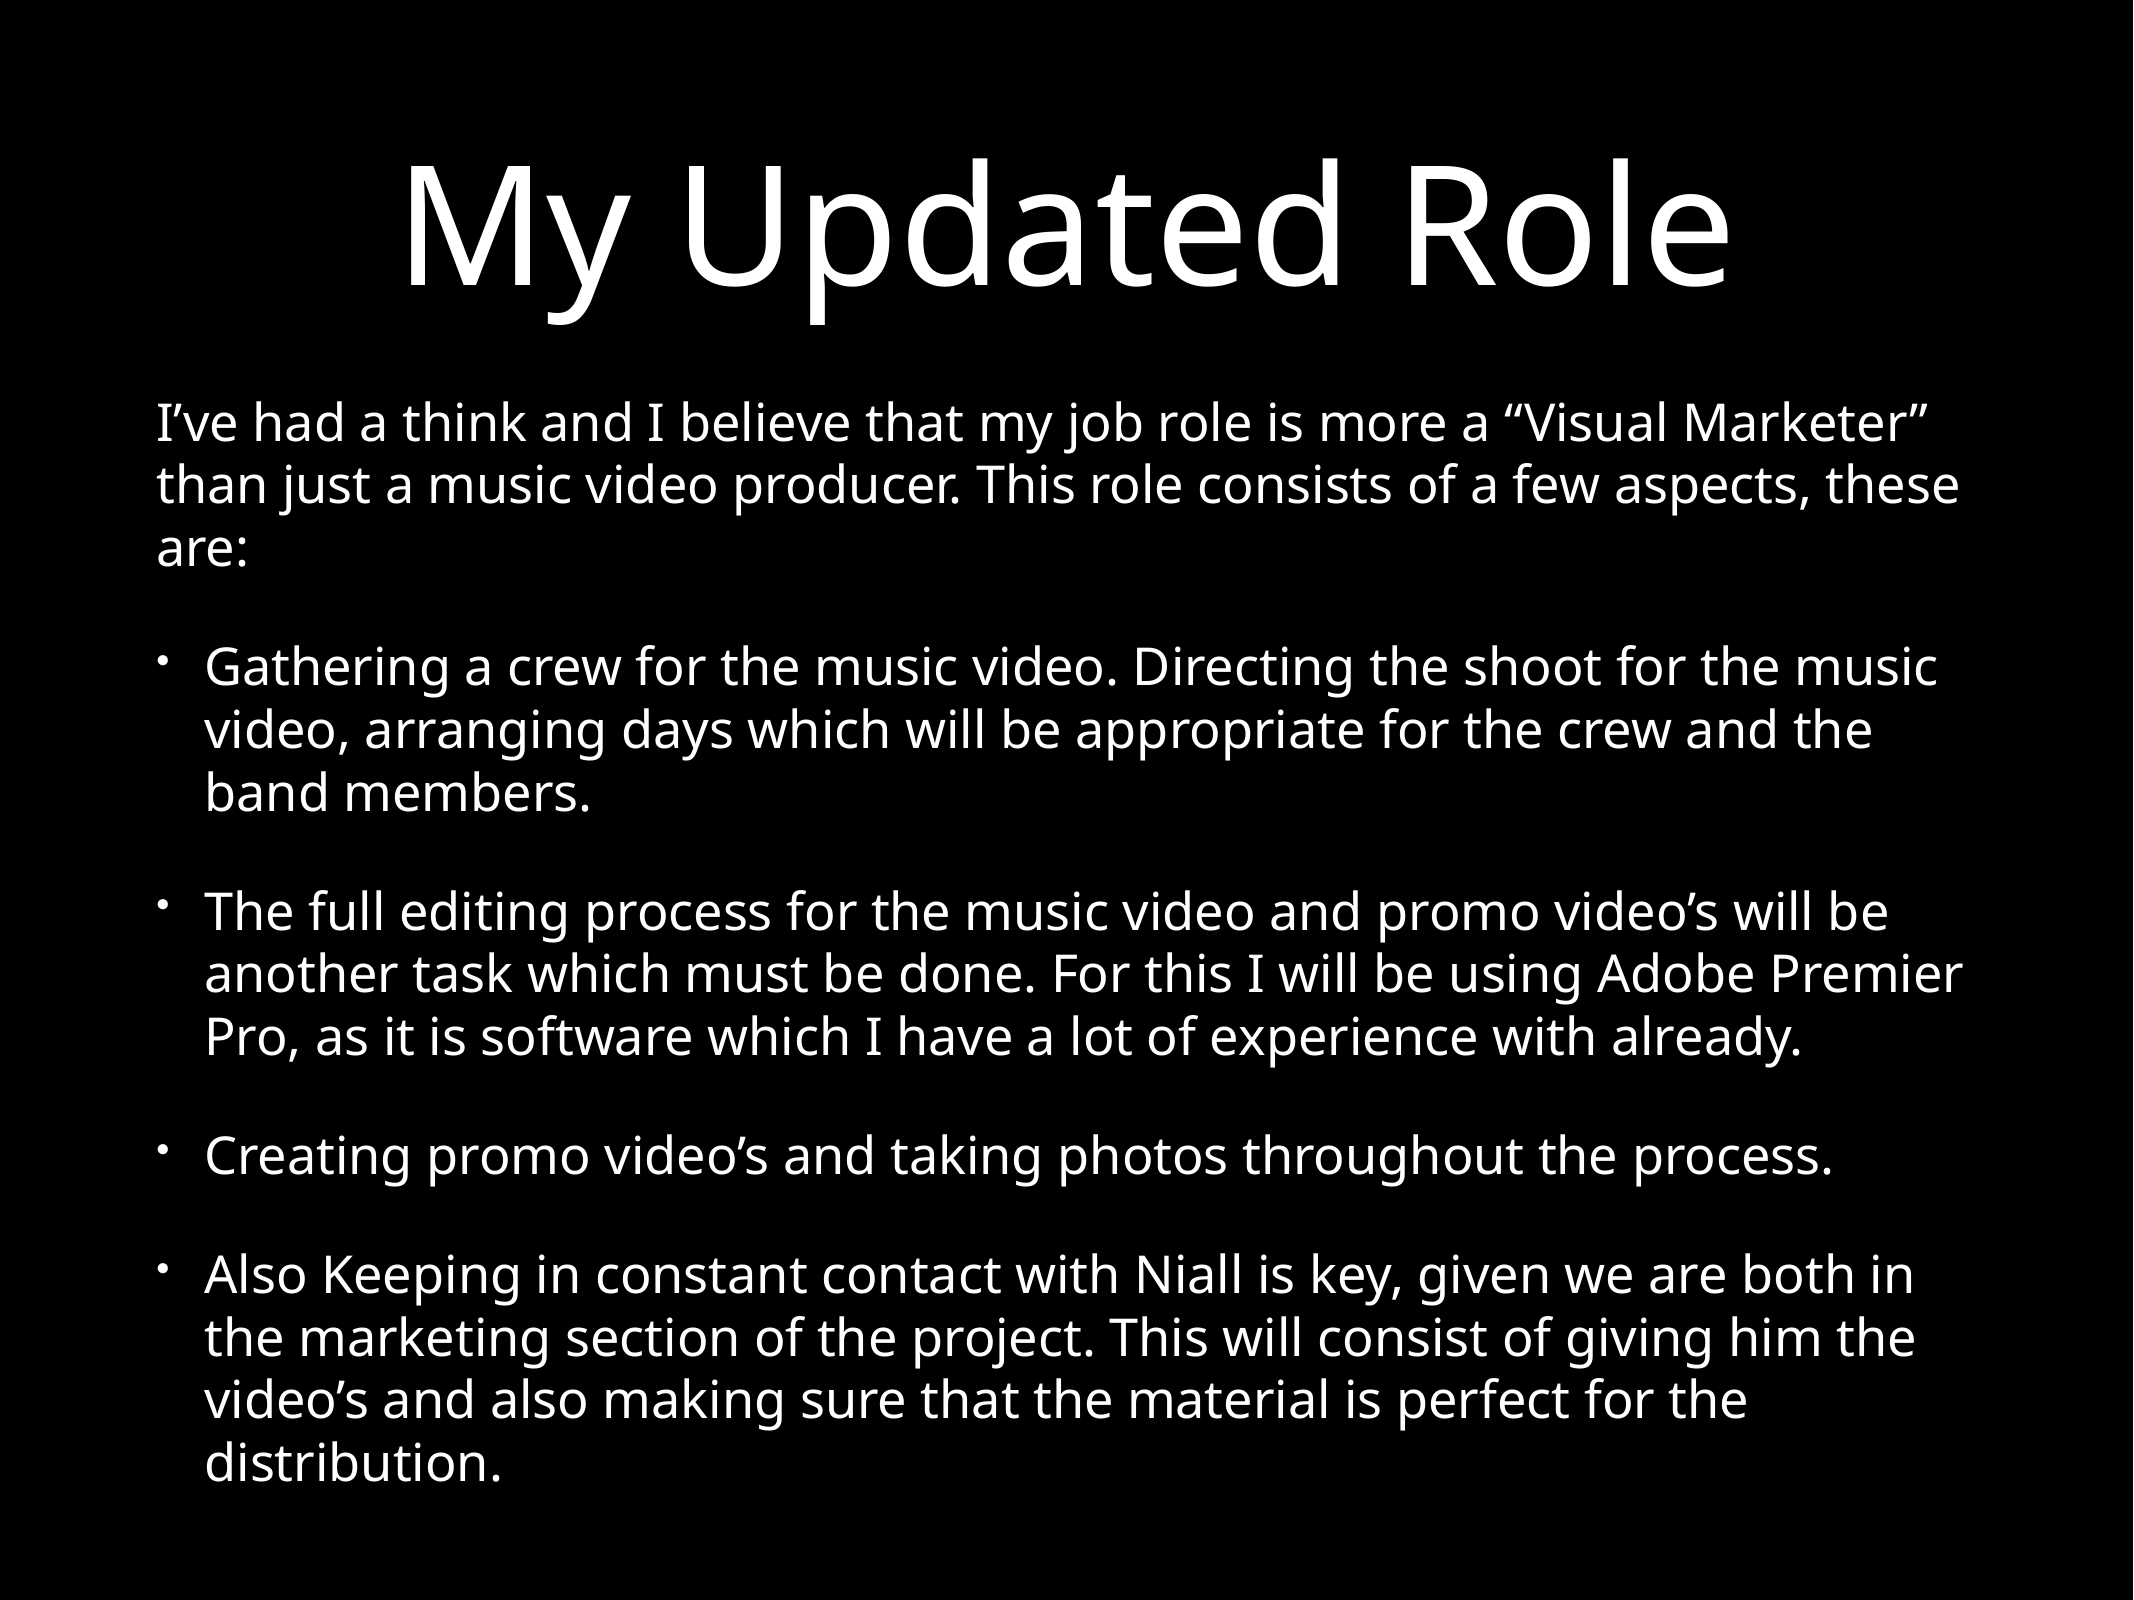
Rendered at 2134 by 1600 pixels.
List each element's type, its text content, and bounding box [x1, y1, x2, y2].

list I’ve had a think and I believe that my job role is more a “Visual Marketer” than just a music video producer. This role consists of a few aspects, these are: Gathering a crew for the music video. Directing the shoot for the music video, arranging days which will be appropriate for the crew and the band members. The full editing process for the music video and promo video’s will be another task which must be done. For this I will be using Adobe Premier Pro, as it is software which I have a lot of experience with already. Creating promo video’s and taking photos throughout the process. Also Keeping in constant contact with Niall is key, given we are both in the marketing section of the project. This will consist of giving him the video’s and also making sure that the material is perfect for the distribution. [155, 424, 1978, 1457]
title My Updated Role [155, 41, 1978, 397]
